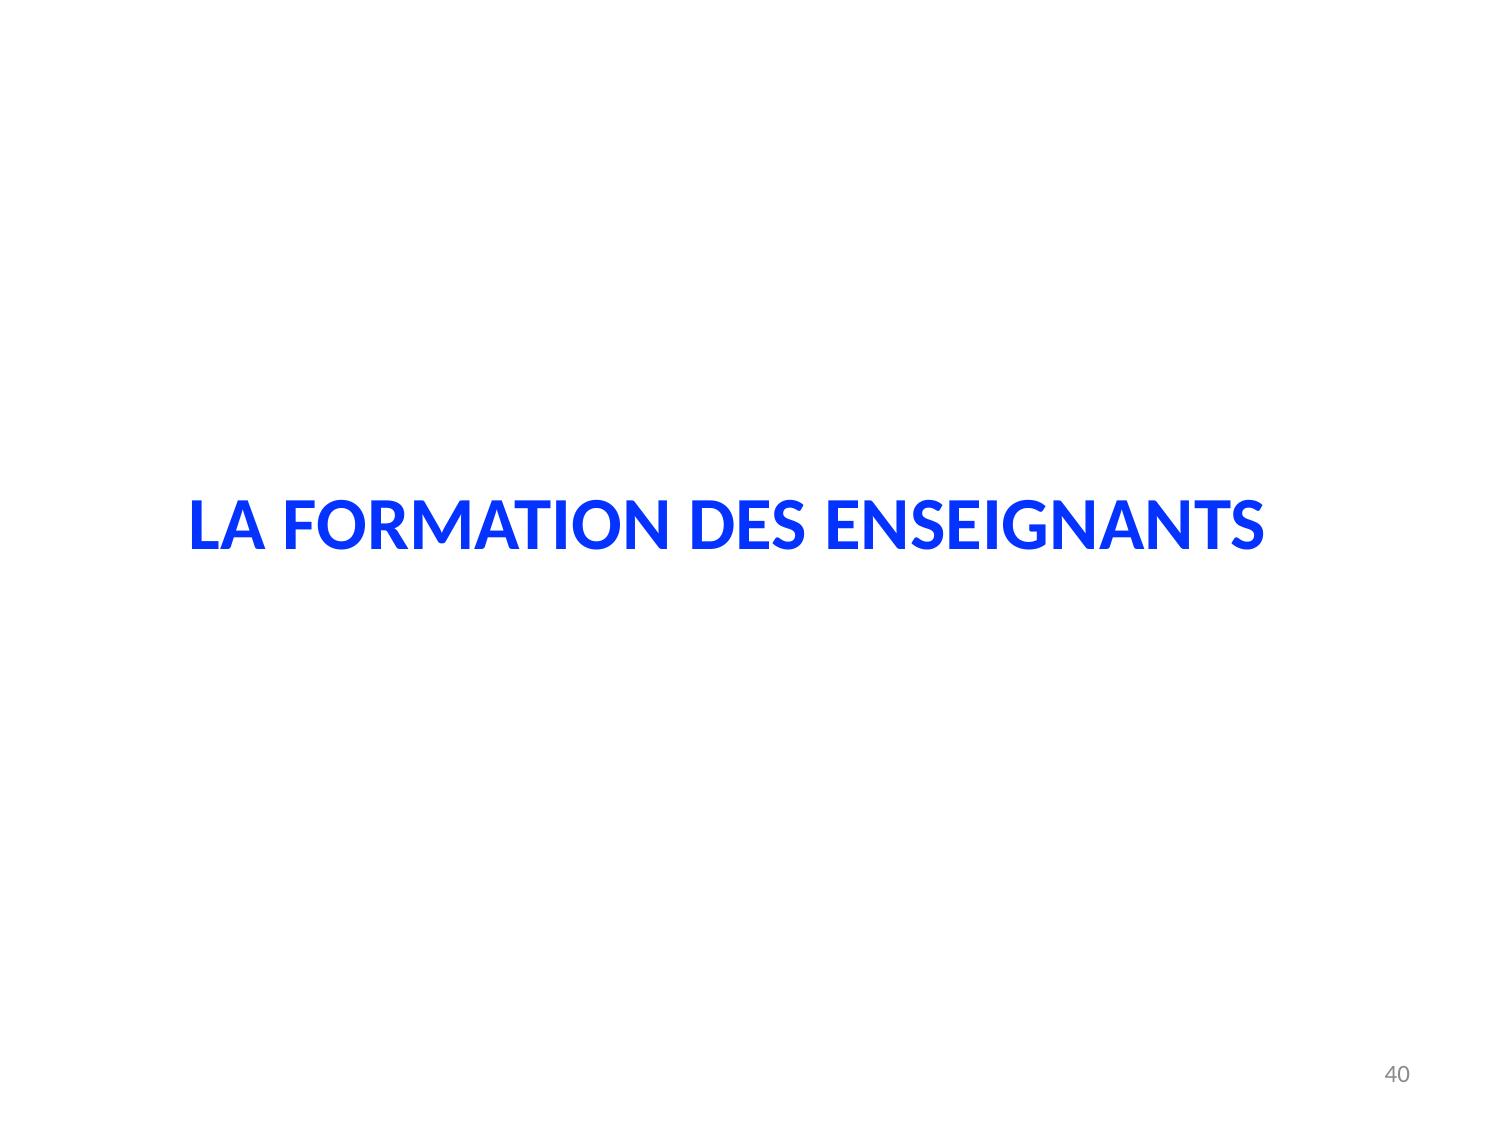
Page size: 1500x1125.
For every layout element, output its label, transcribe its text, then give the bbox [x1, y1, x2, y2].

list LA FORMATION DES ENSEIGNANTS [53, 257, 1404, 1000]
slide_number 40 [1074, 1042, 1425, 1103]
